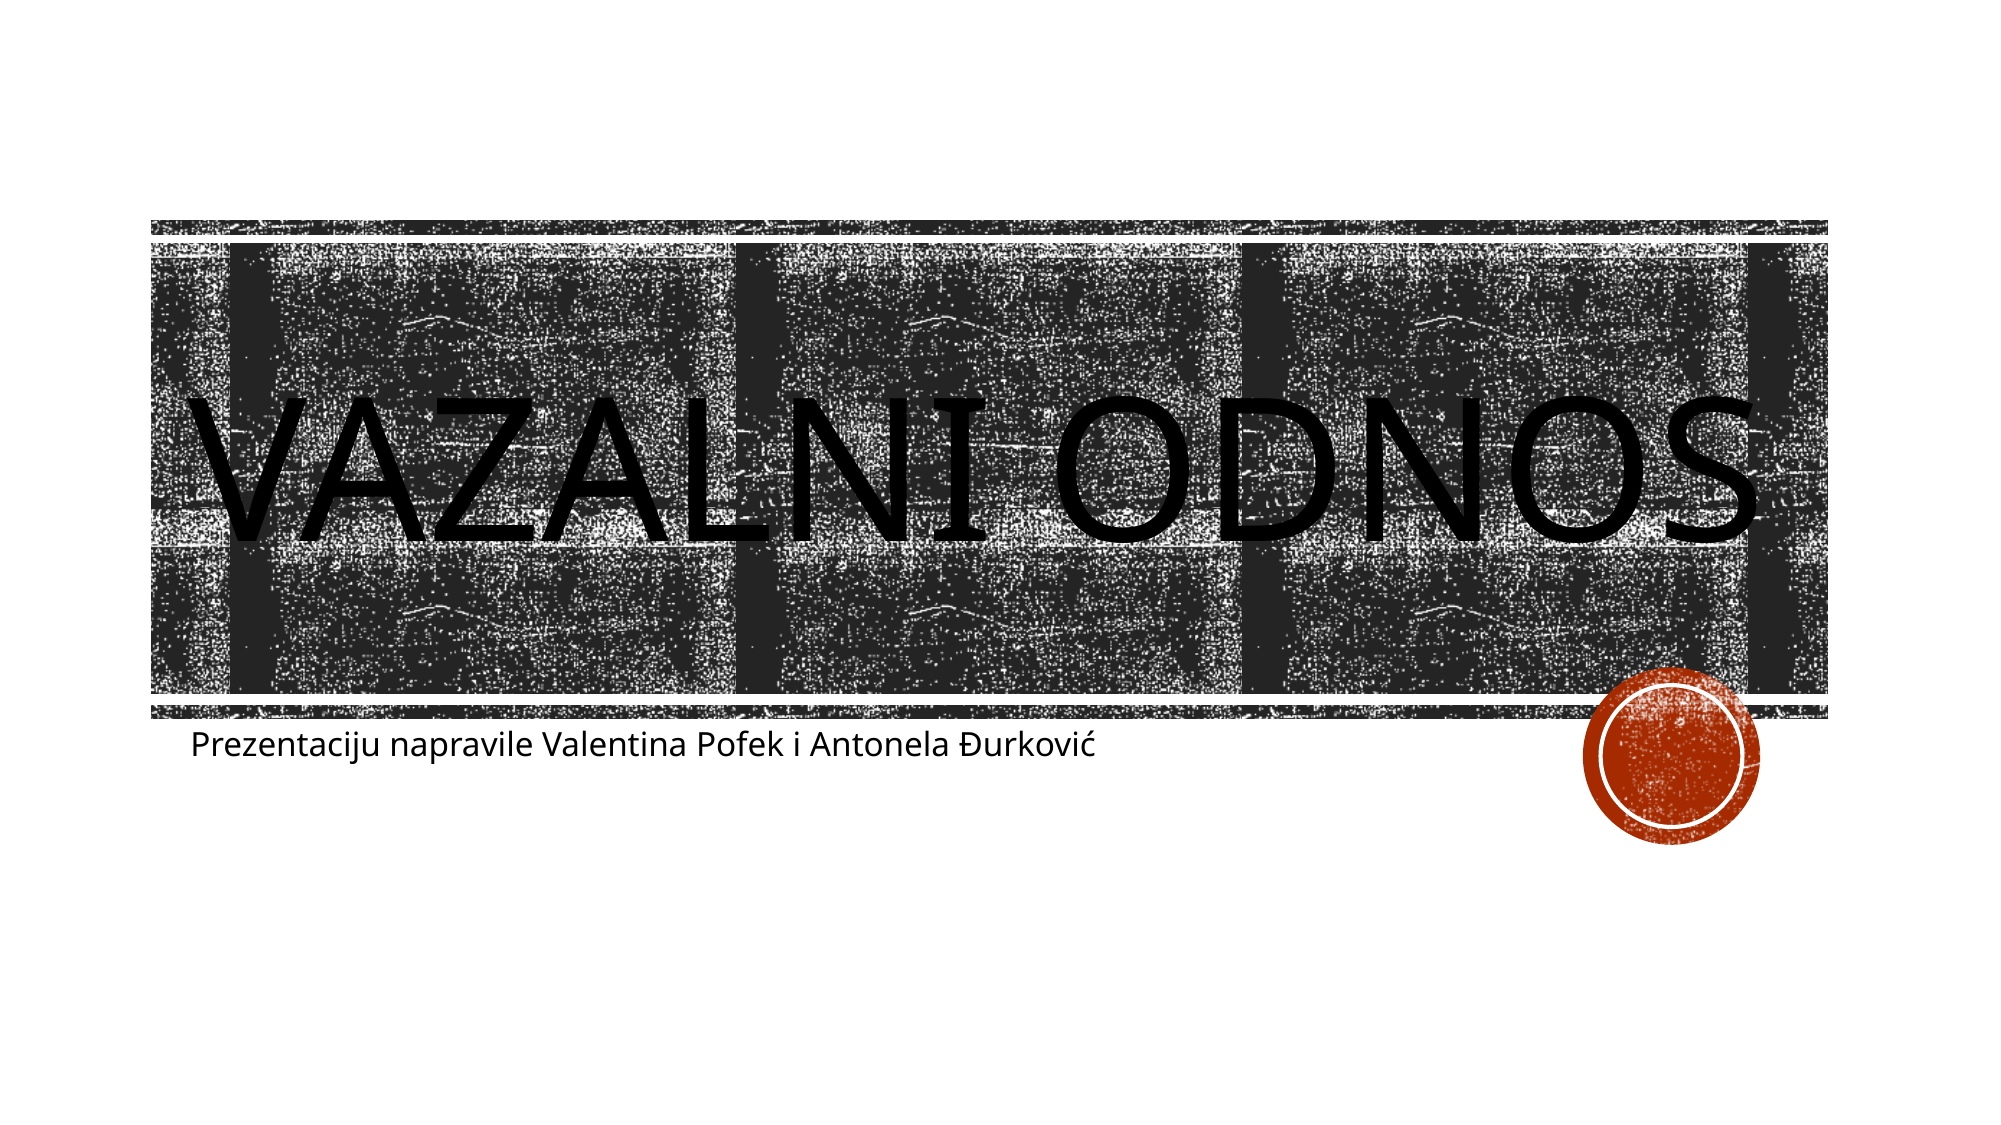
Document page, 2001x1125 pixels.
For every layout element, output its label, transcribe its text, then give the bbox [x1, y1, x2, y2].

title VAZALNI ODNOS [172, 234, 1808, 733]
subtitle Prezentaciju napravile Valentina Pofek i Antonela Đurković [175, 720, 1470, 896]
